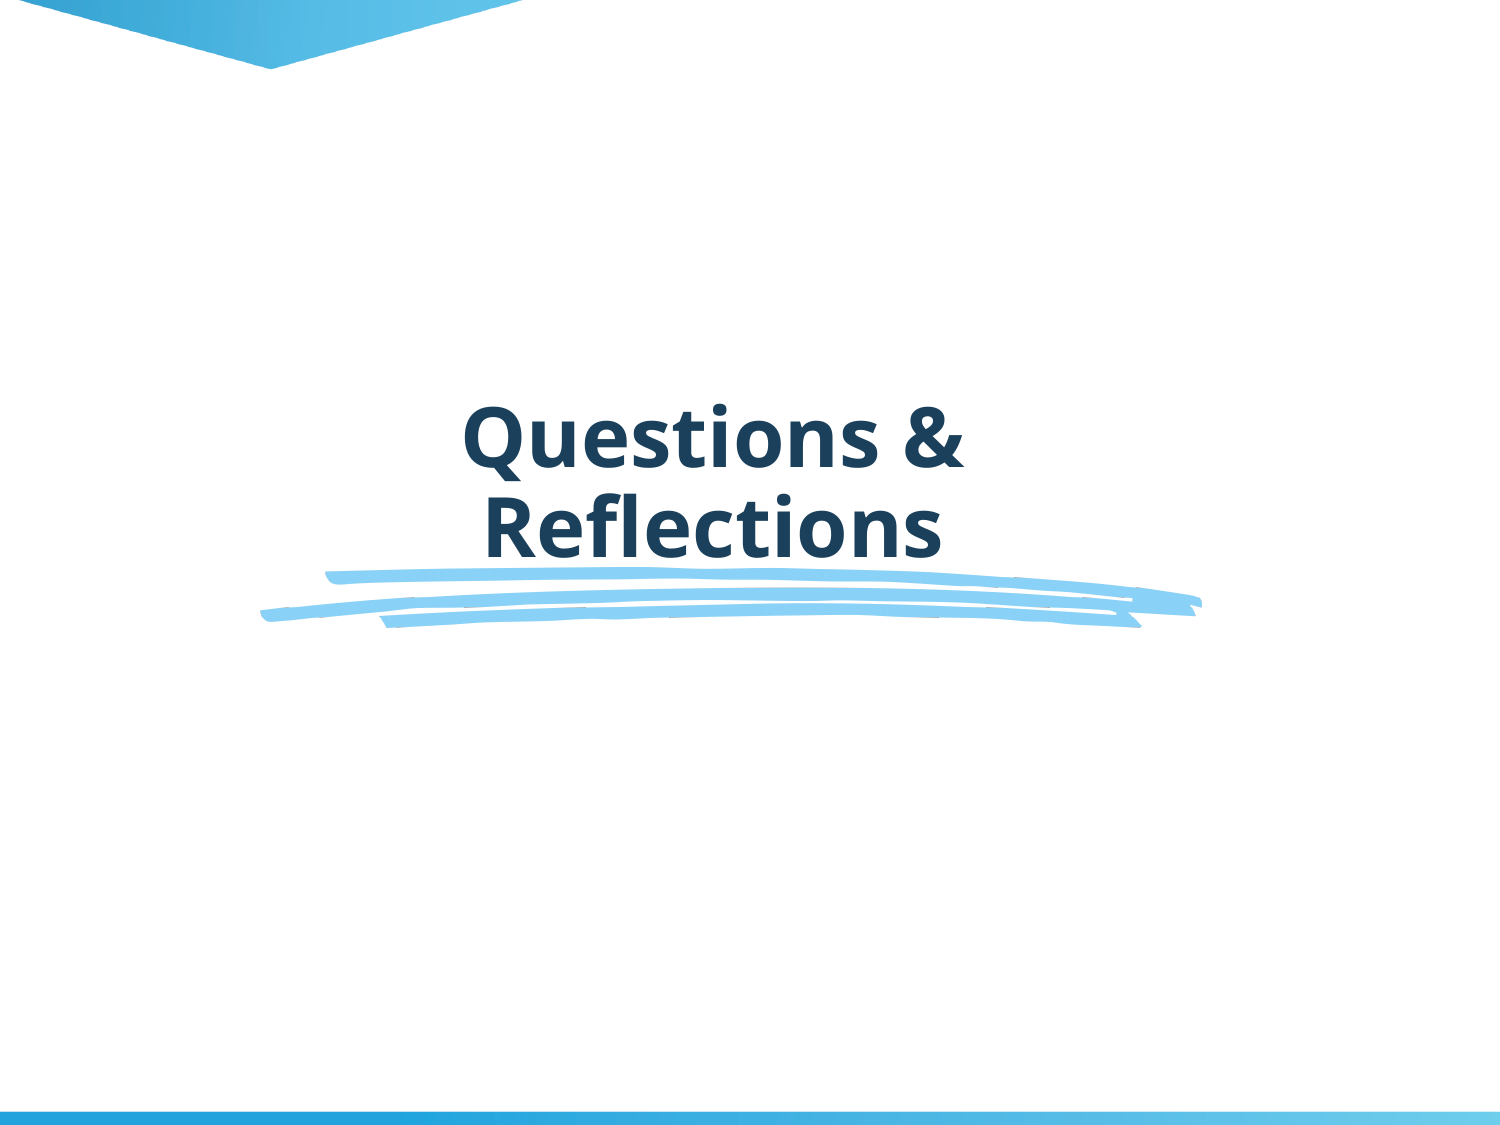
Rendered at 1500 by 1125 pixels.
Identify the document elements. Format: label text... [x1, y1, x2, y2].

picture [259, 567, 1203, 628]
picture [0, 0, 708, 85]
text_box Questions & Reflections [221, 416, 1205, 556]
picture [0, 1102, 1500, 1125]
